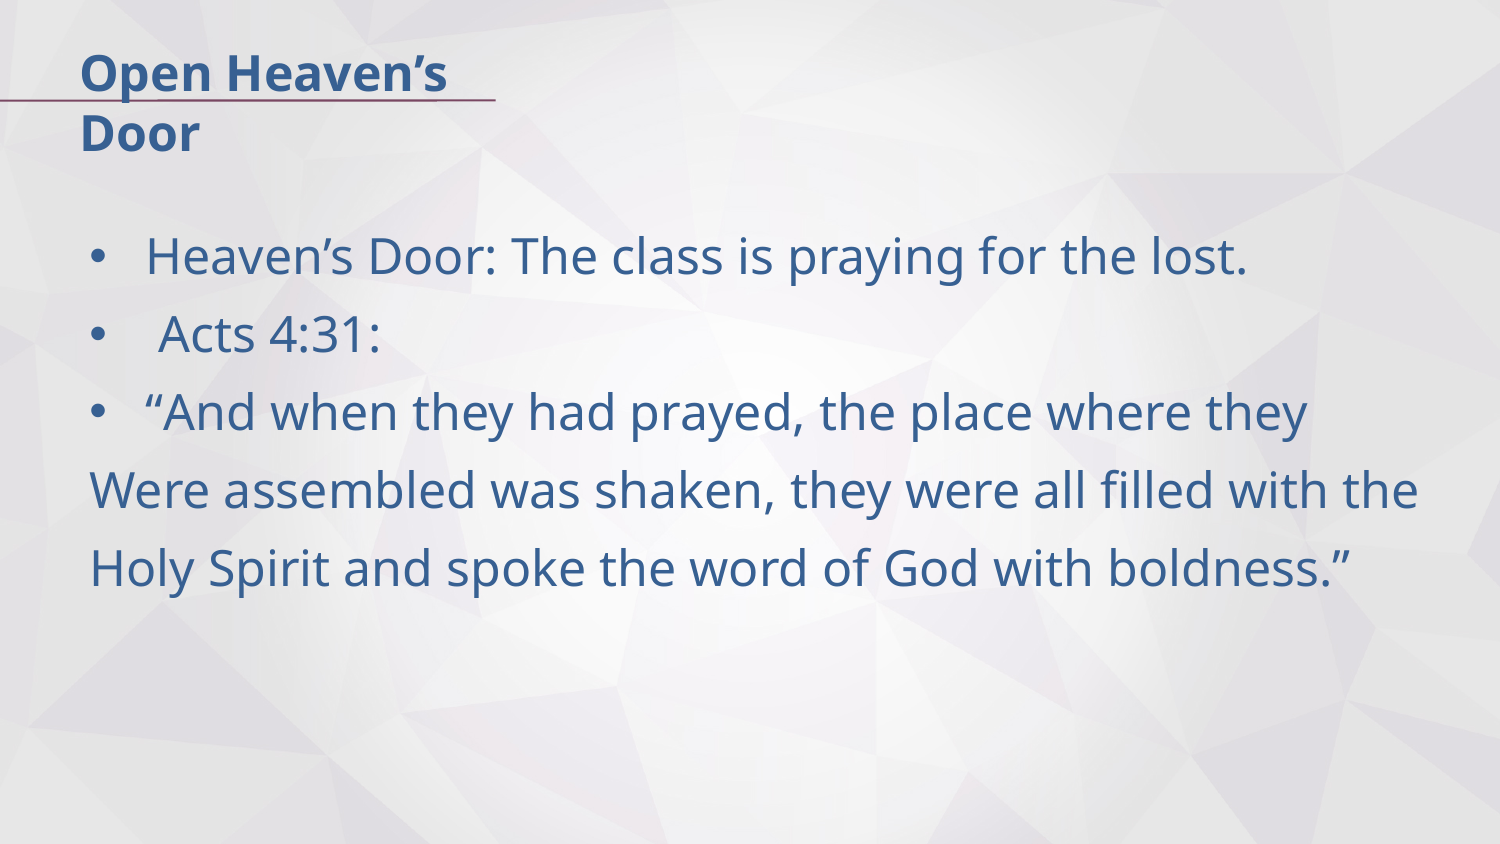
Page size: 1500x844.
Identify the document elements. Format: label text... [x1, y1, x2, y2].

title Open Heaven’s Door [64, 34, 588, 95]
text_box Heaven’s Door: The class is praying for the lost. Acts 4:31: “And when they had prayed, the place where they Were assembled was shaken, they were all filled with the Holy Spirit and spoke the word of God with boldness.” [74, 199, 1438, 604]
picture [0, 0, 1500, 844]
